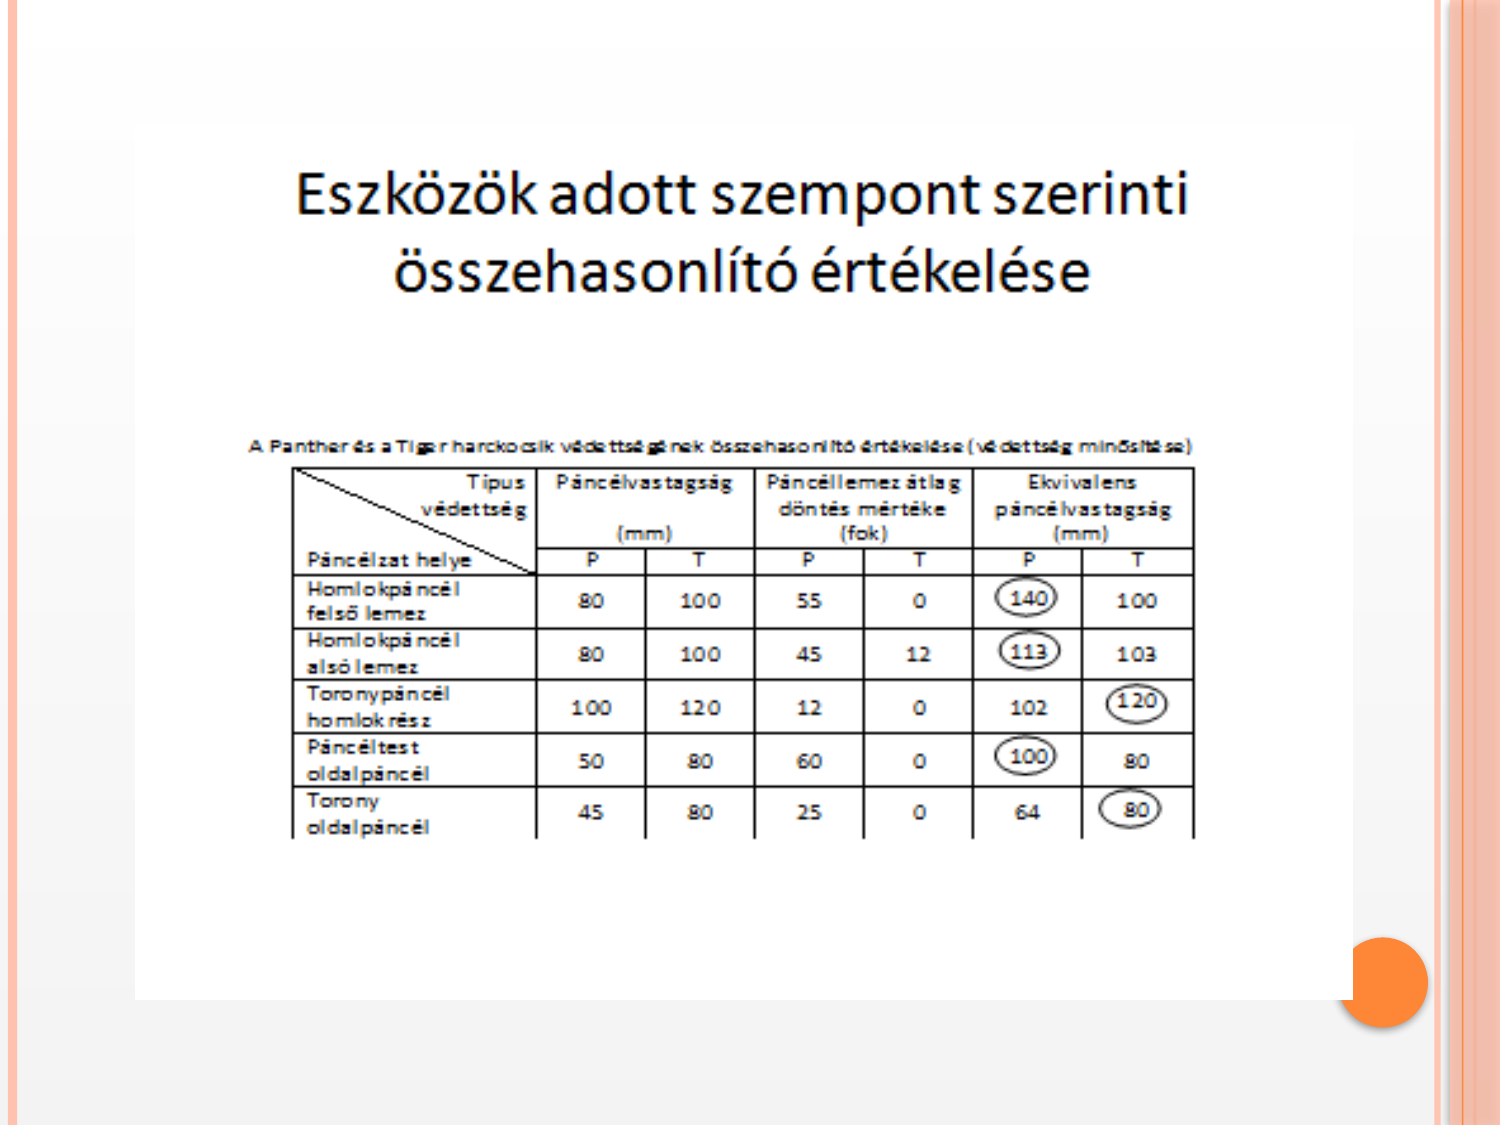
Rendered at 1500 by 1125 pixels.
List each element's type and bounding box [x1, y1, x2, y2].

picture [135, 124, 1353, 1000]
